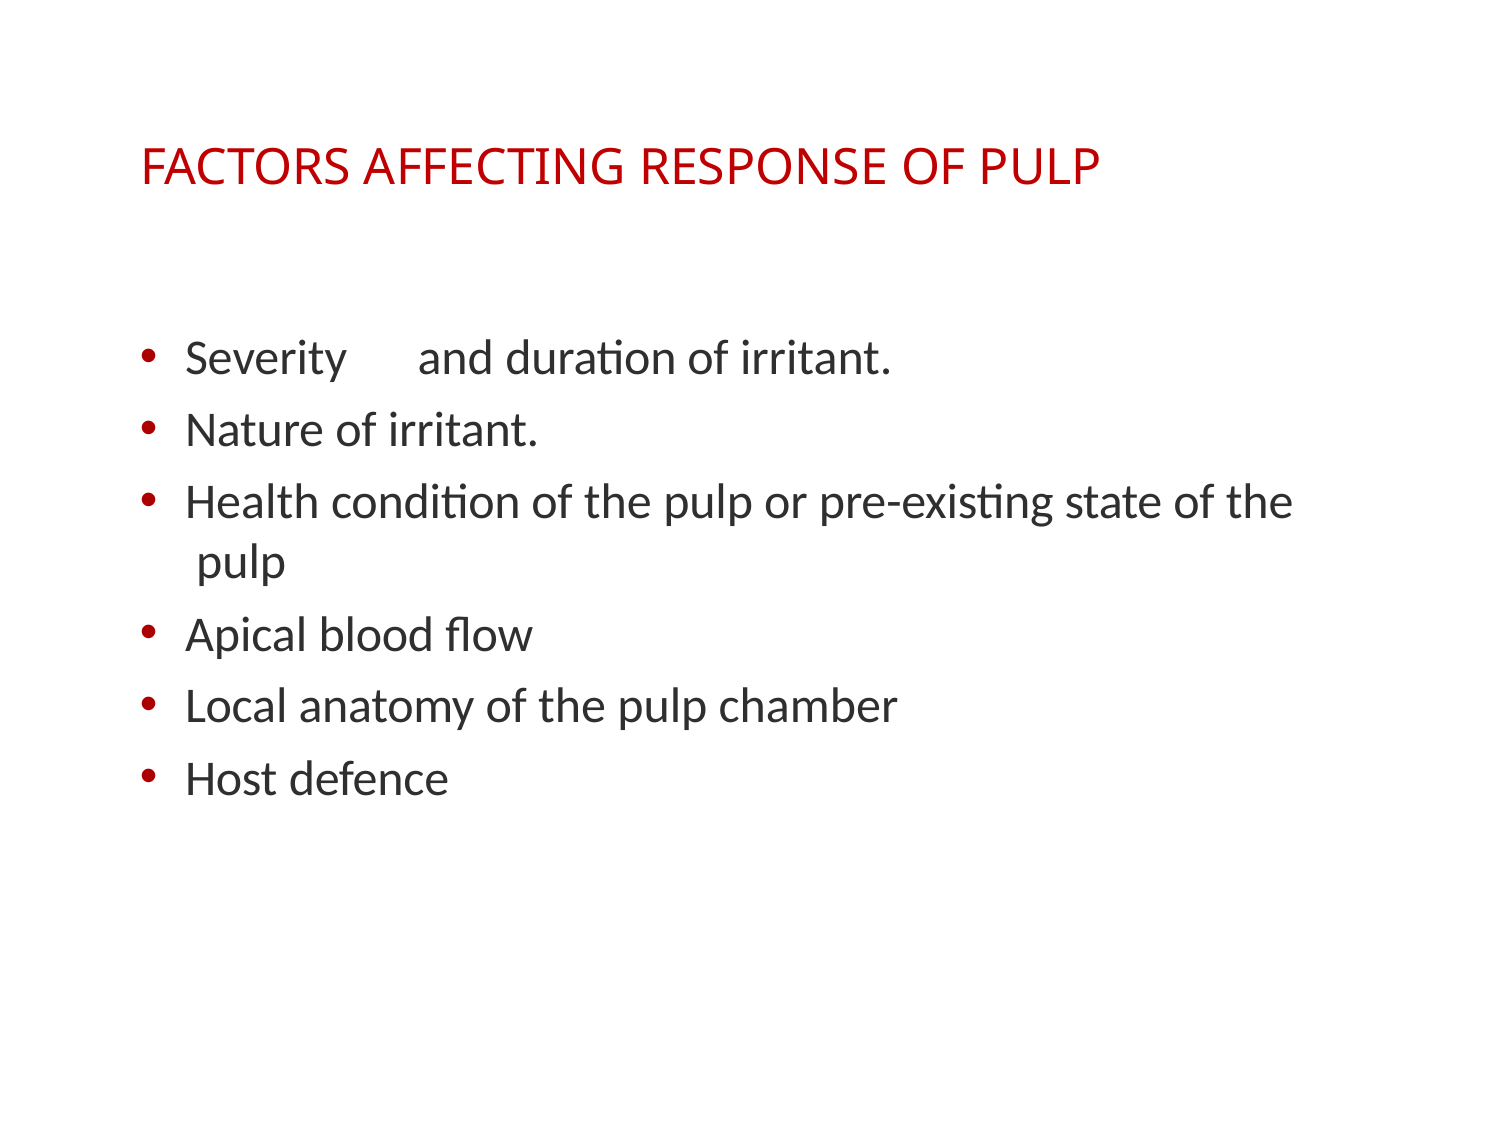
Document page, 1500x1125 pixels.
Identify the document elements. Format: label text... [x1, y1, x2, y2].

text_box FACTORS AFFECTING RESPONSE OF PULP Severity and duration of irritant. Nature of irritant. Health condition of the pulp or pre-existing state of the pulp Apical blood flow Local anatomy of the pulp chamber Host defence [137, 132, 1305, 805]
